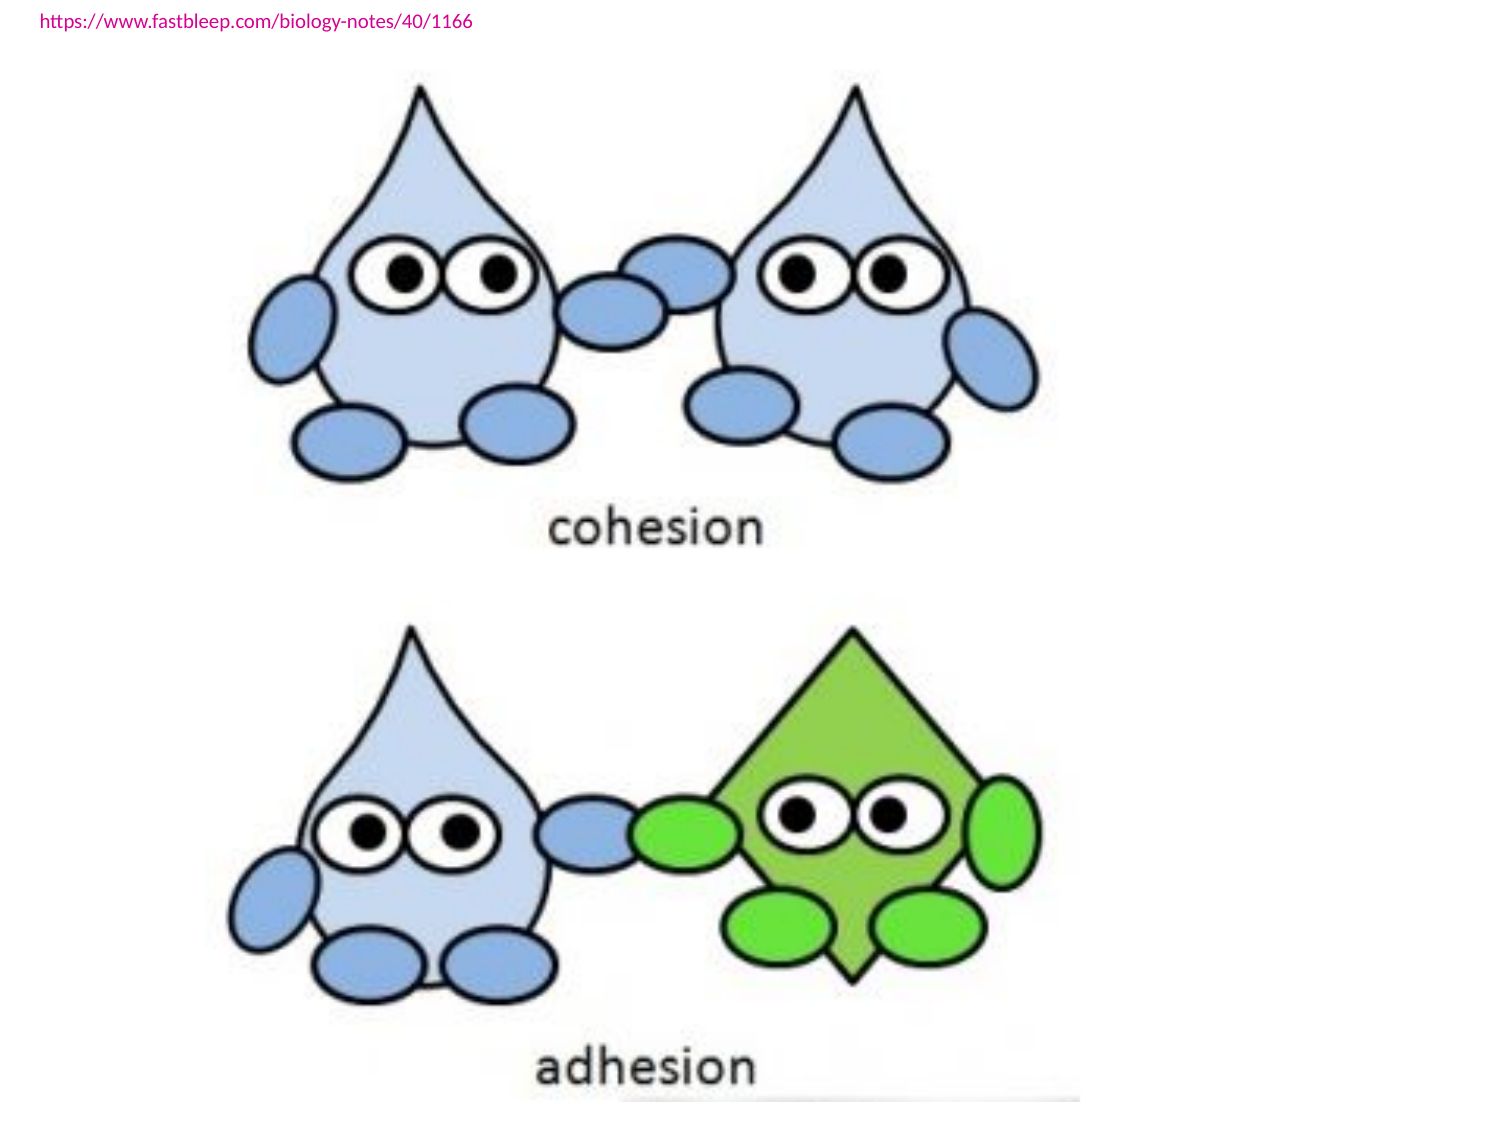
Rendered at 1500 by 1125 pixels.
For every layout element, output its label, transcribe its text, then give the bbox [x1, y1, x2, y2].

picture [205, 62, 1081, 1102]
text_box https://www.fastbleep.com/biology-notes/40/1166 [24, 0, 775, 40]
